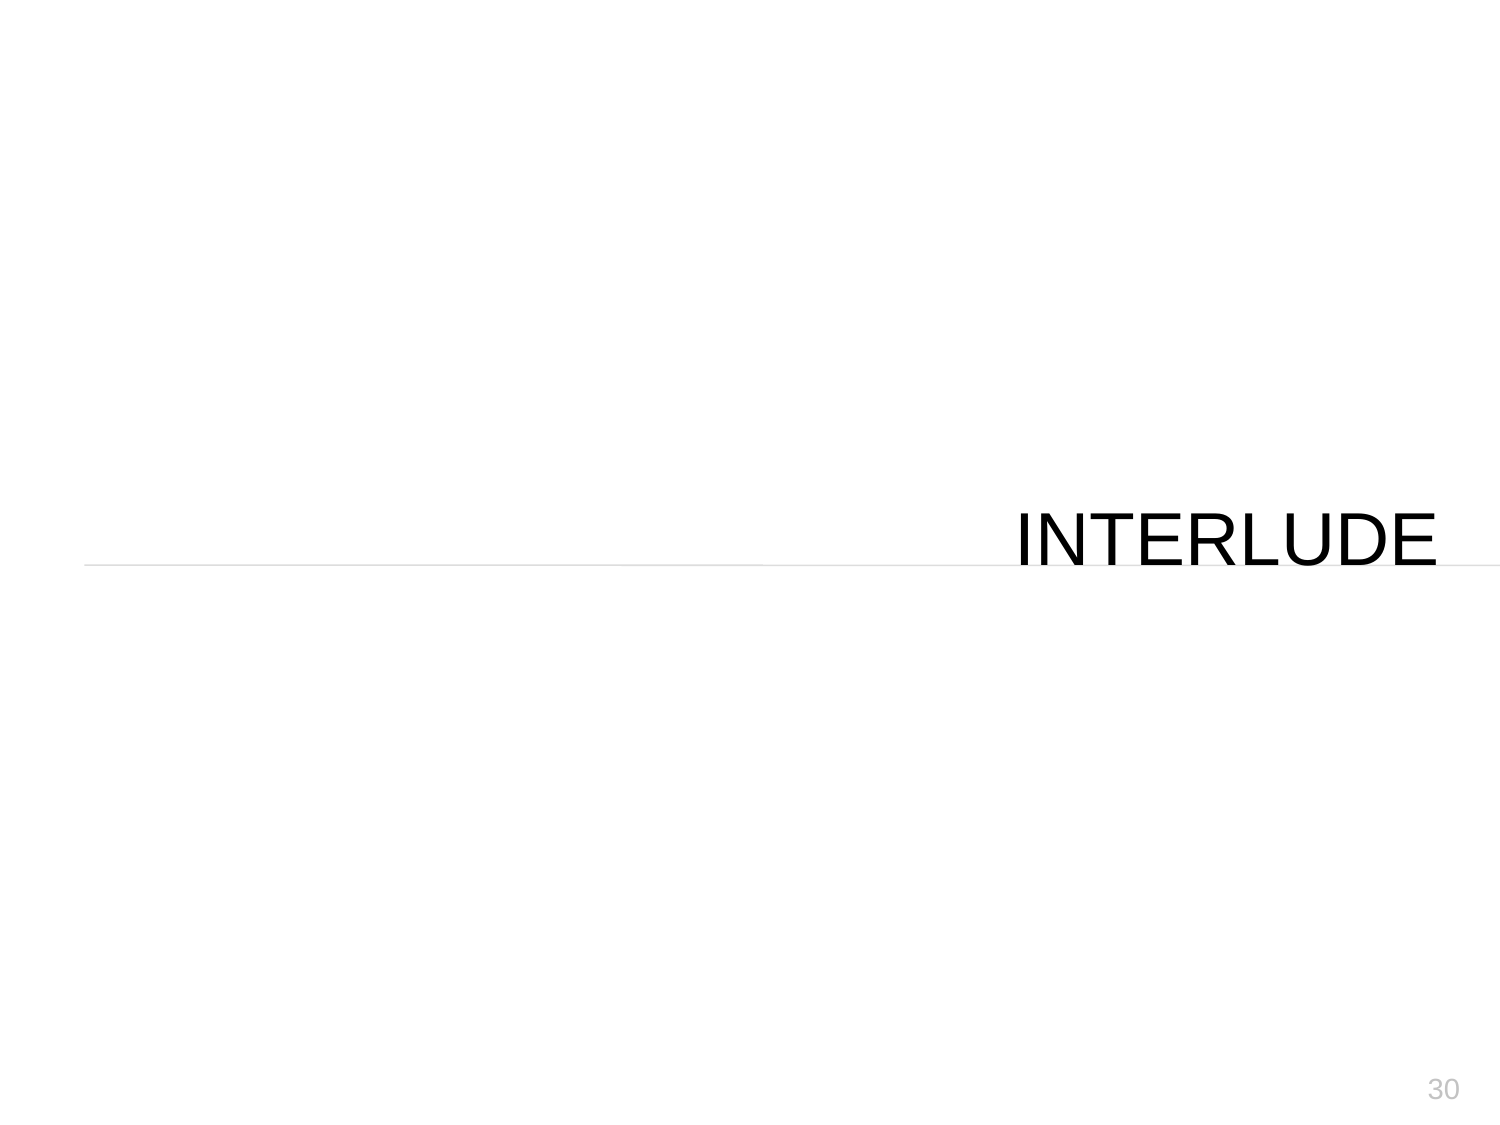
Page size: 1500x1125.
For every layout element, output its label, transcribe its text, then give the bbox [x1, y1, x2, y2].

title Interlude [29, 483, 1455, 678]
slide_number 30 [1350, 1062, 1475, 1103]
